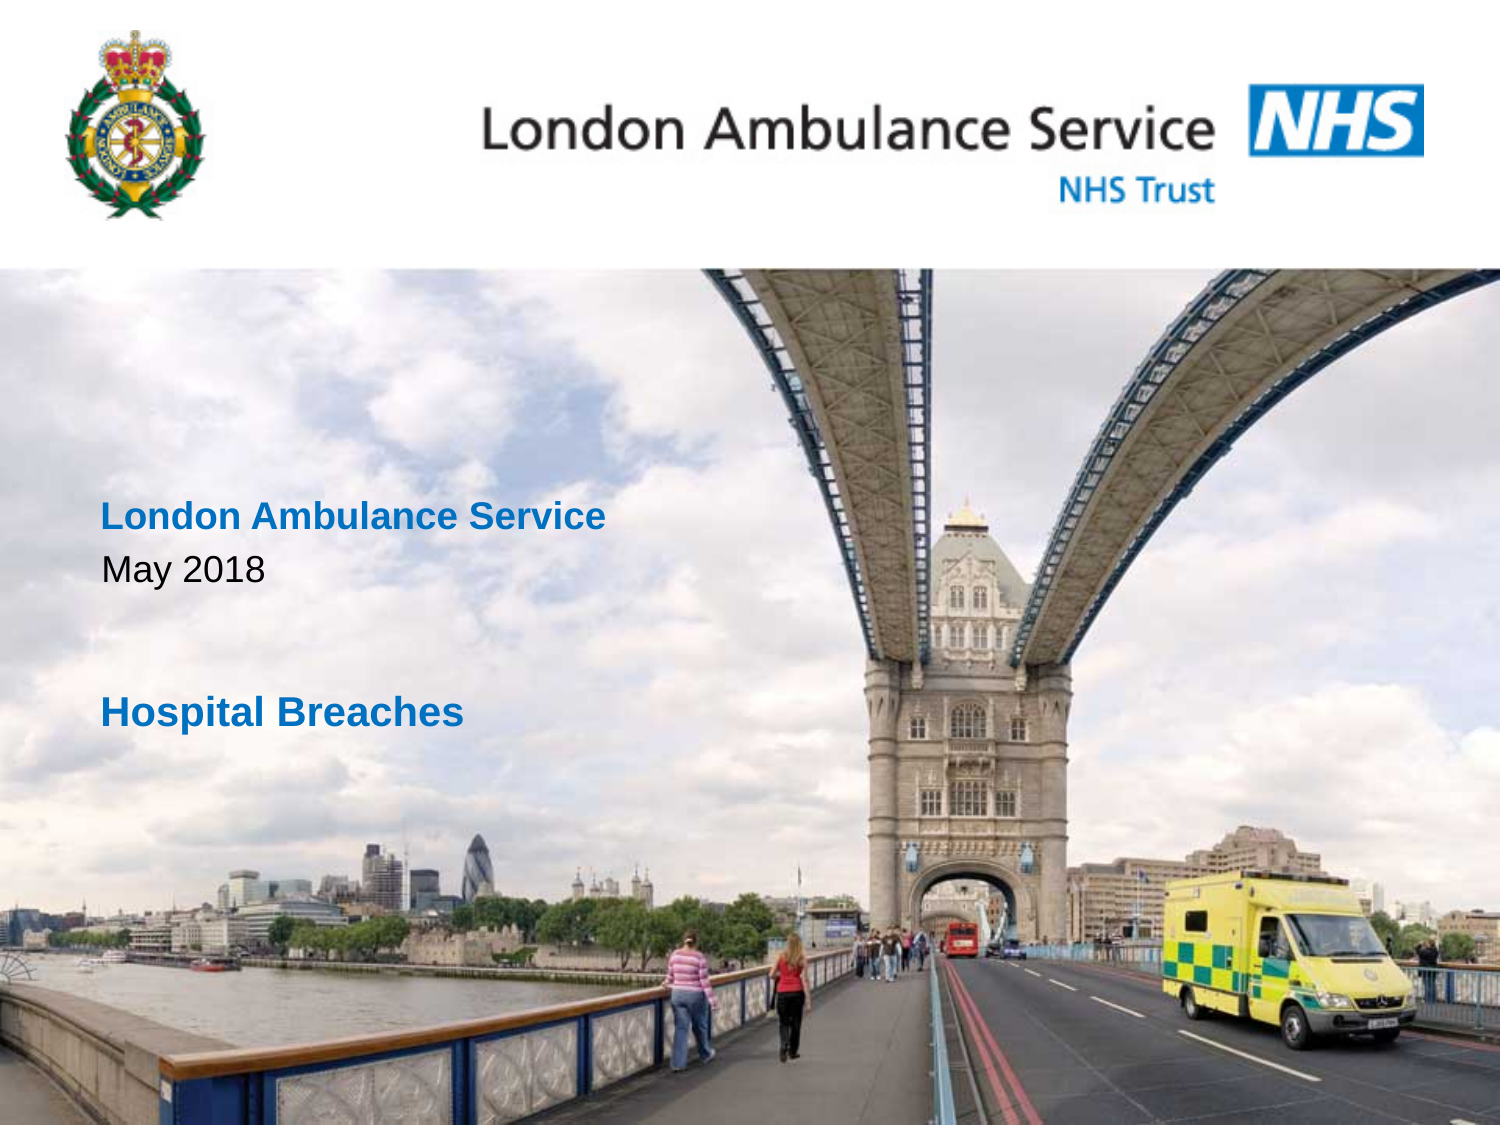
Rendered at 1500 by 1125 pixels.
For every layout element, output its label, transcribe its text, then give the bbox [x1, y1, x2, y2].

title London Ambulance Service [100, 357, 826, 546]
picture [64, 30, 1424, 221]
text_box May 2018 [101, 545, 266, 591]
text_box Hospital Breaches [100, 633, 750, 743]
picture [0, 267, 1500, 1125]
